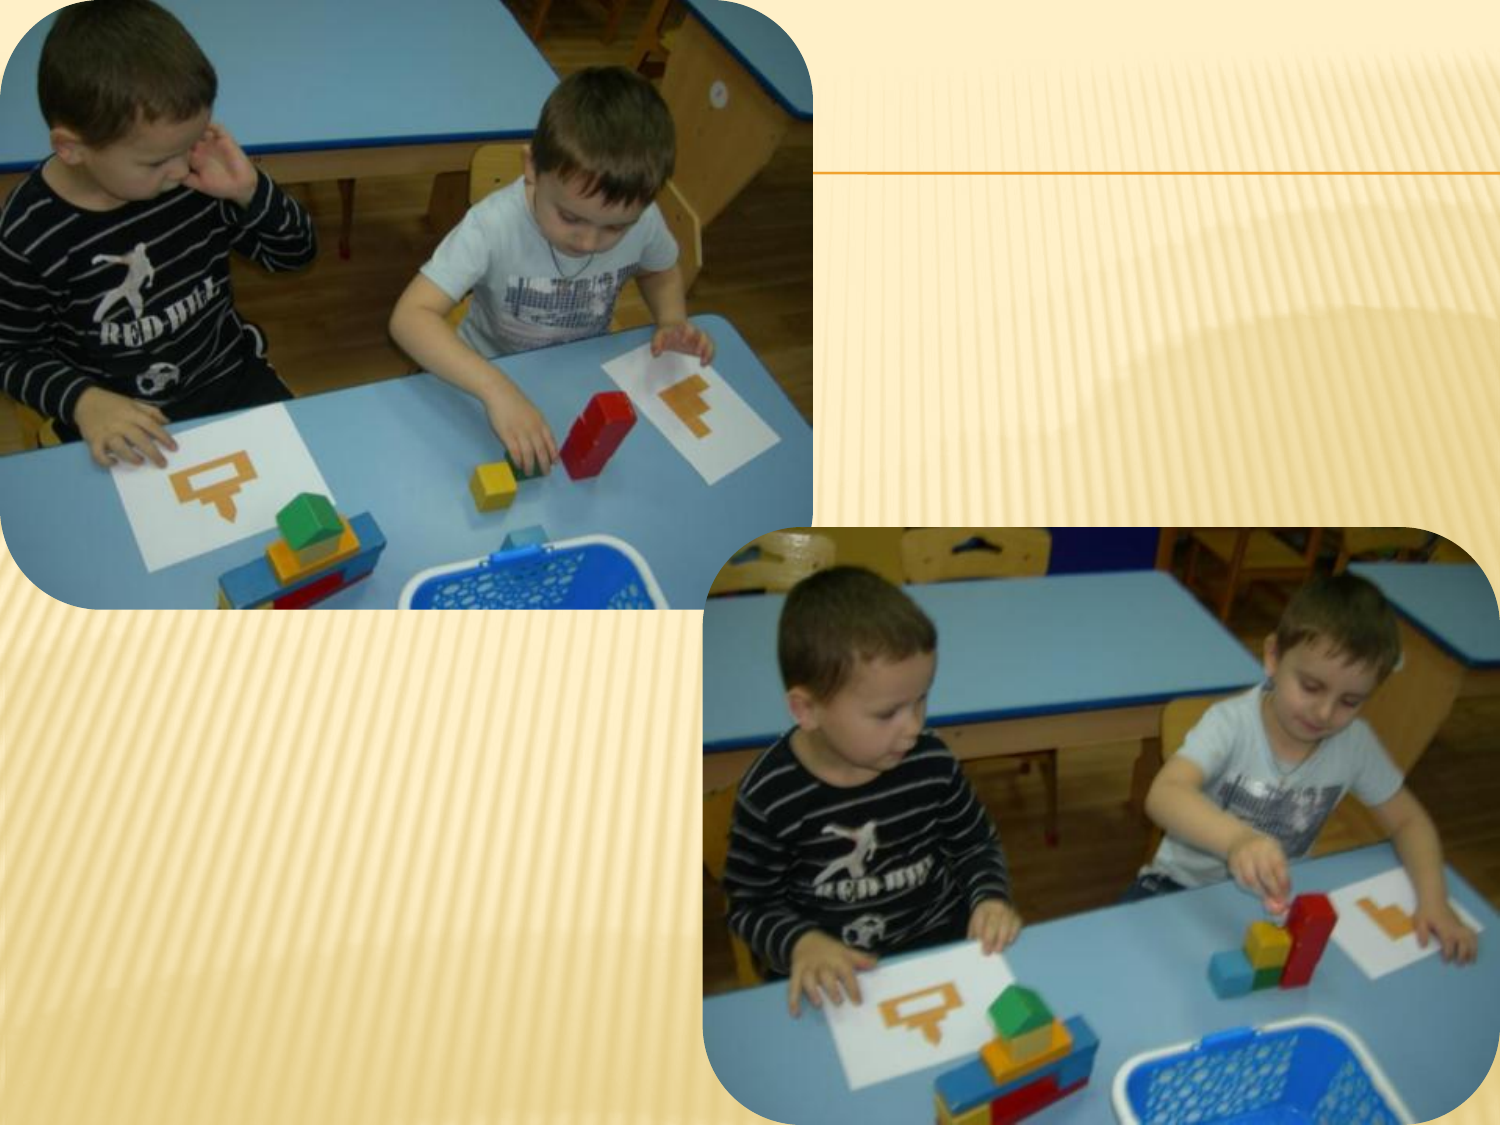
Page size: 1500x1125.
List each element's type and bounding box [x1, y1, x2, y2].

list [0, 0, 814, 611]
picture [702, 526, 1500, 1125]
